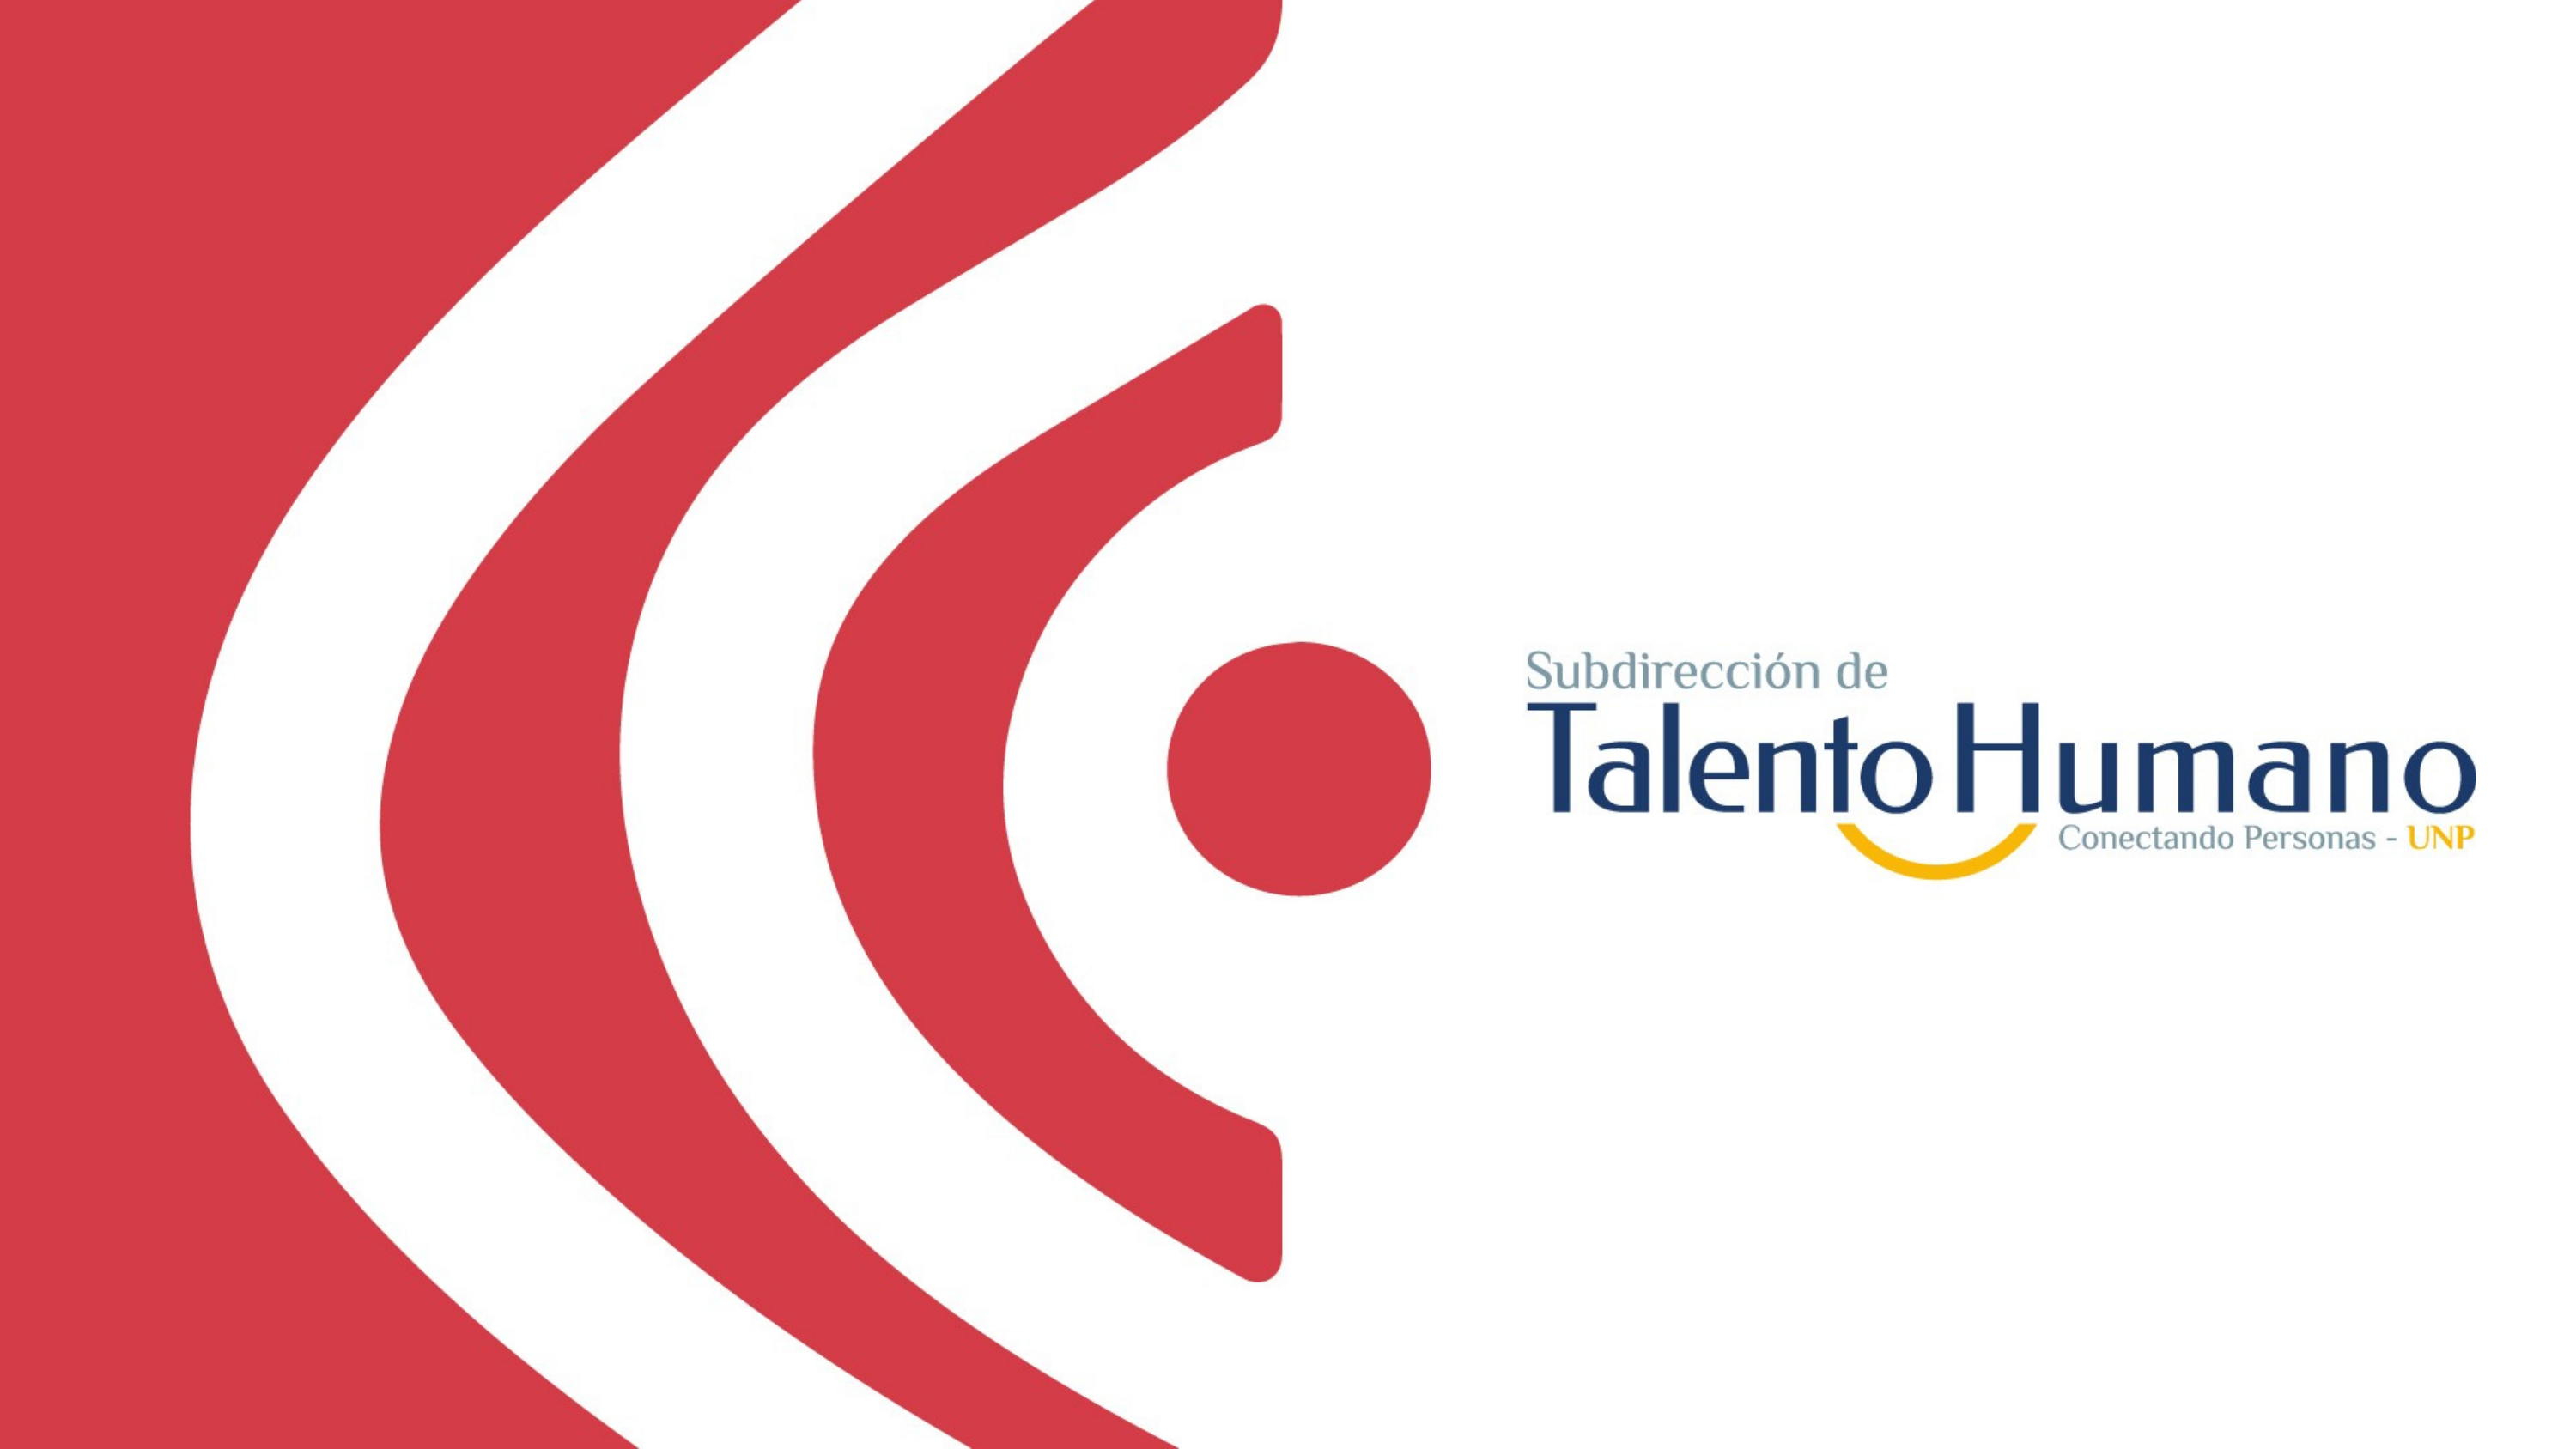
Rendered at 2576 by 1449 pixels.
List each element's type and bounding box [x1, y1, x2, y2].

text_box [0, 0, 2476, 1449]
